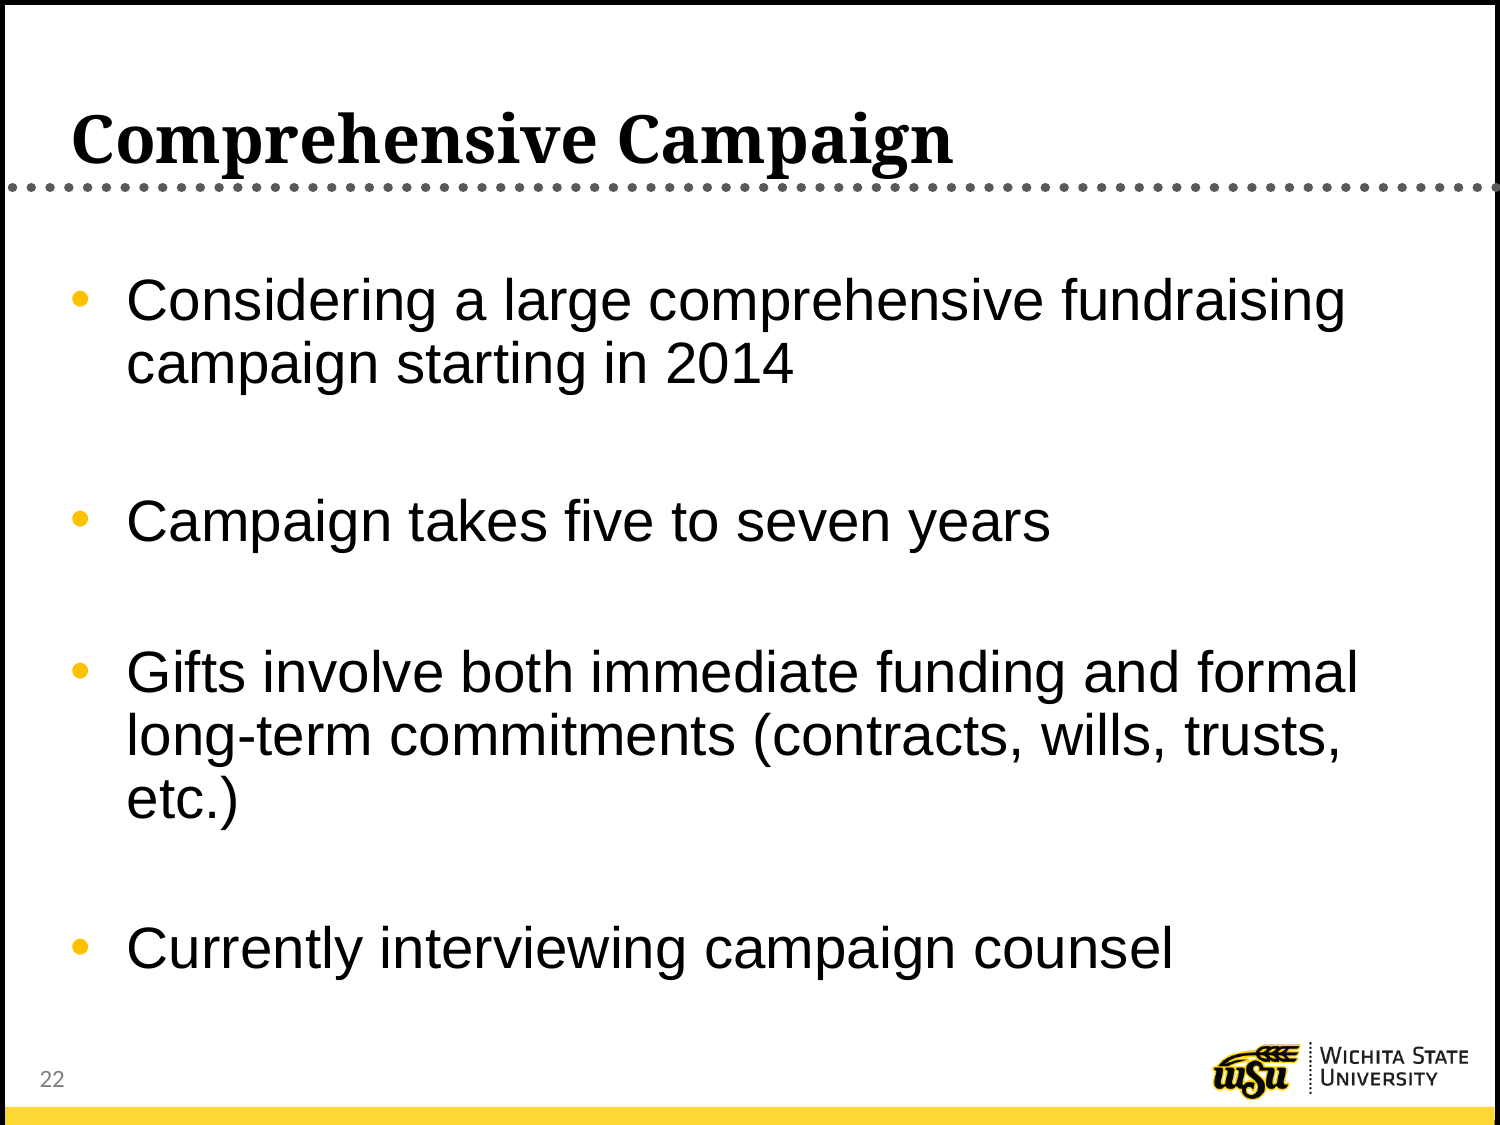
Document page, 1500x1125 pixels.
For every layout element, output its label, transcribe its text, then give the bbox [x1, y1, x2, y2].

picture [1212, 1042, 1468, 1100]
title Comprehensive Campaign [55, 45, 1450, 184]
list Considering a large comprehensive fundraising campaign starting in 2014 Campaign takes five to seven years Gifts involve both immediate funding and formal long-term commitments (contracts, wills, trusts, etc.) Currently interviewing campaign counsel [55, 262, 1406, 1005]
